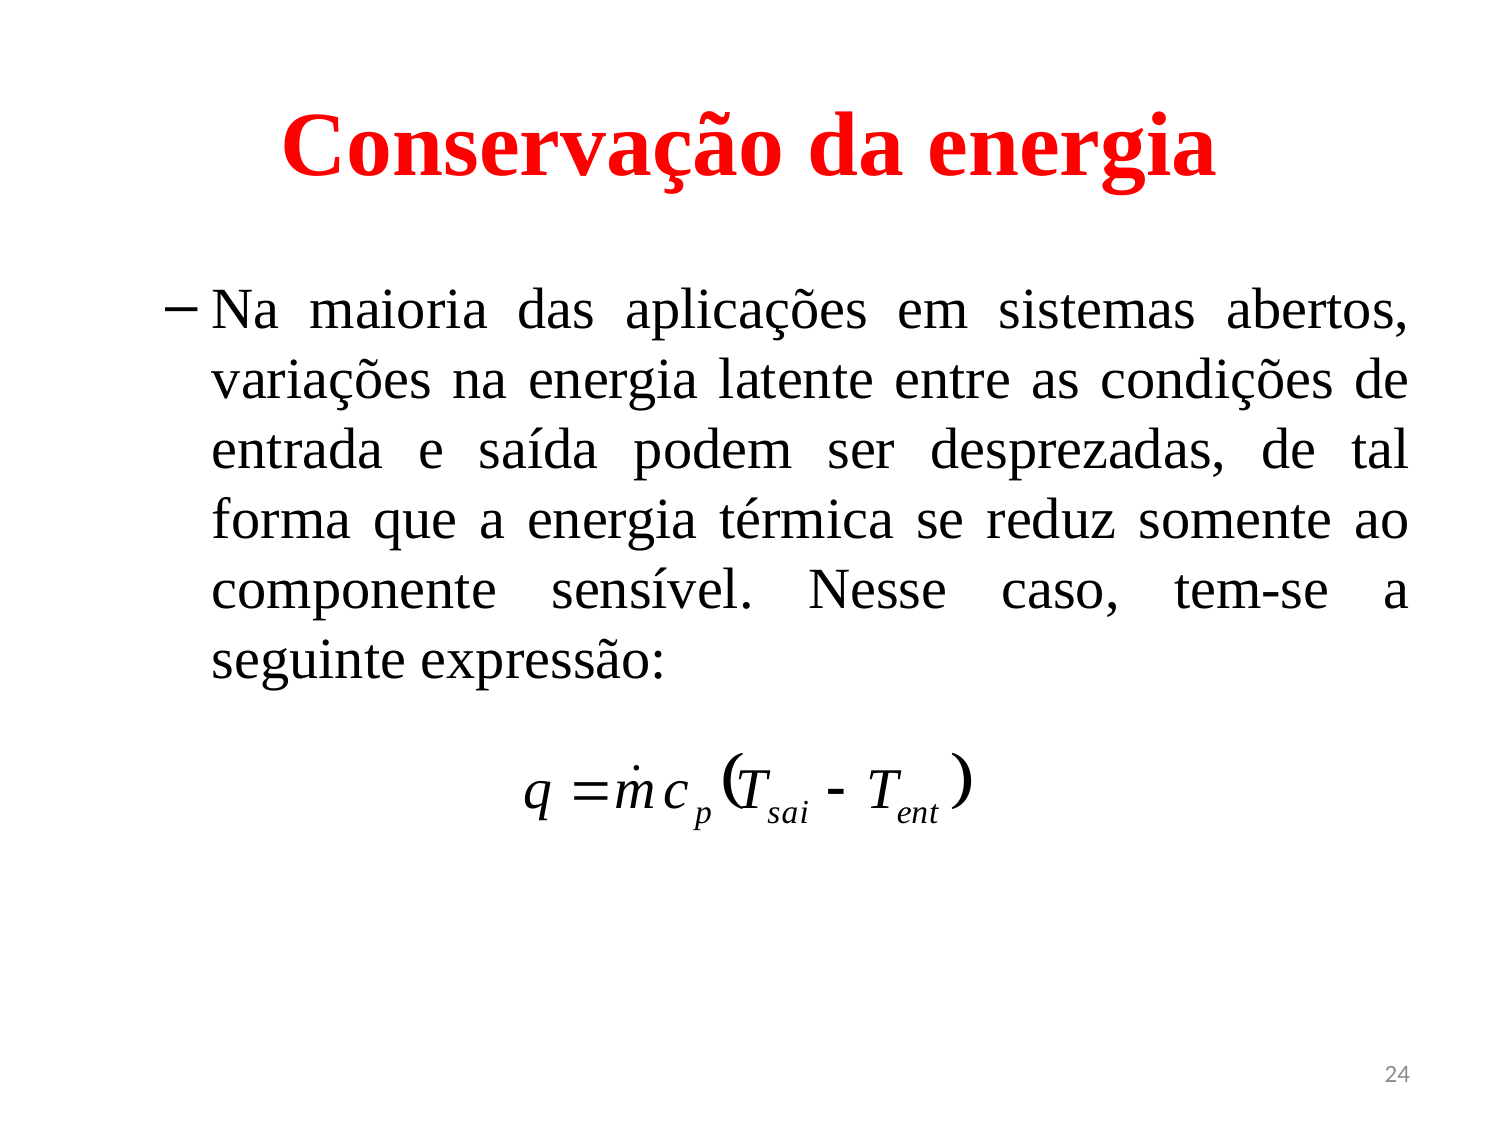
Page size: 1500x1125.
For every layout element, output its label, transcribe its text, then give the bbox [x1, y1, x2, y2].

title Conservação da energia [75, 45, 1425, 233]
list Na maioria das aplicações em sistemas abertos, variações na energia latente entre as condições de entrada e saída podem ser desprezadas, de tal forma que a energia térmica se reduz somente ao componente sensível. Nesse caso, tem-se a seguinte expressão: [75, 262, 1425, 1005]
slide_number 24 [1074, 1042, 1425, 1103]
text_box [514, 751, 975, 843]
